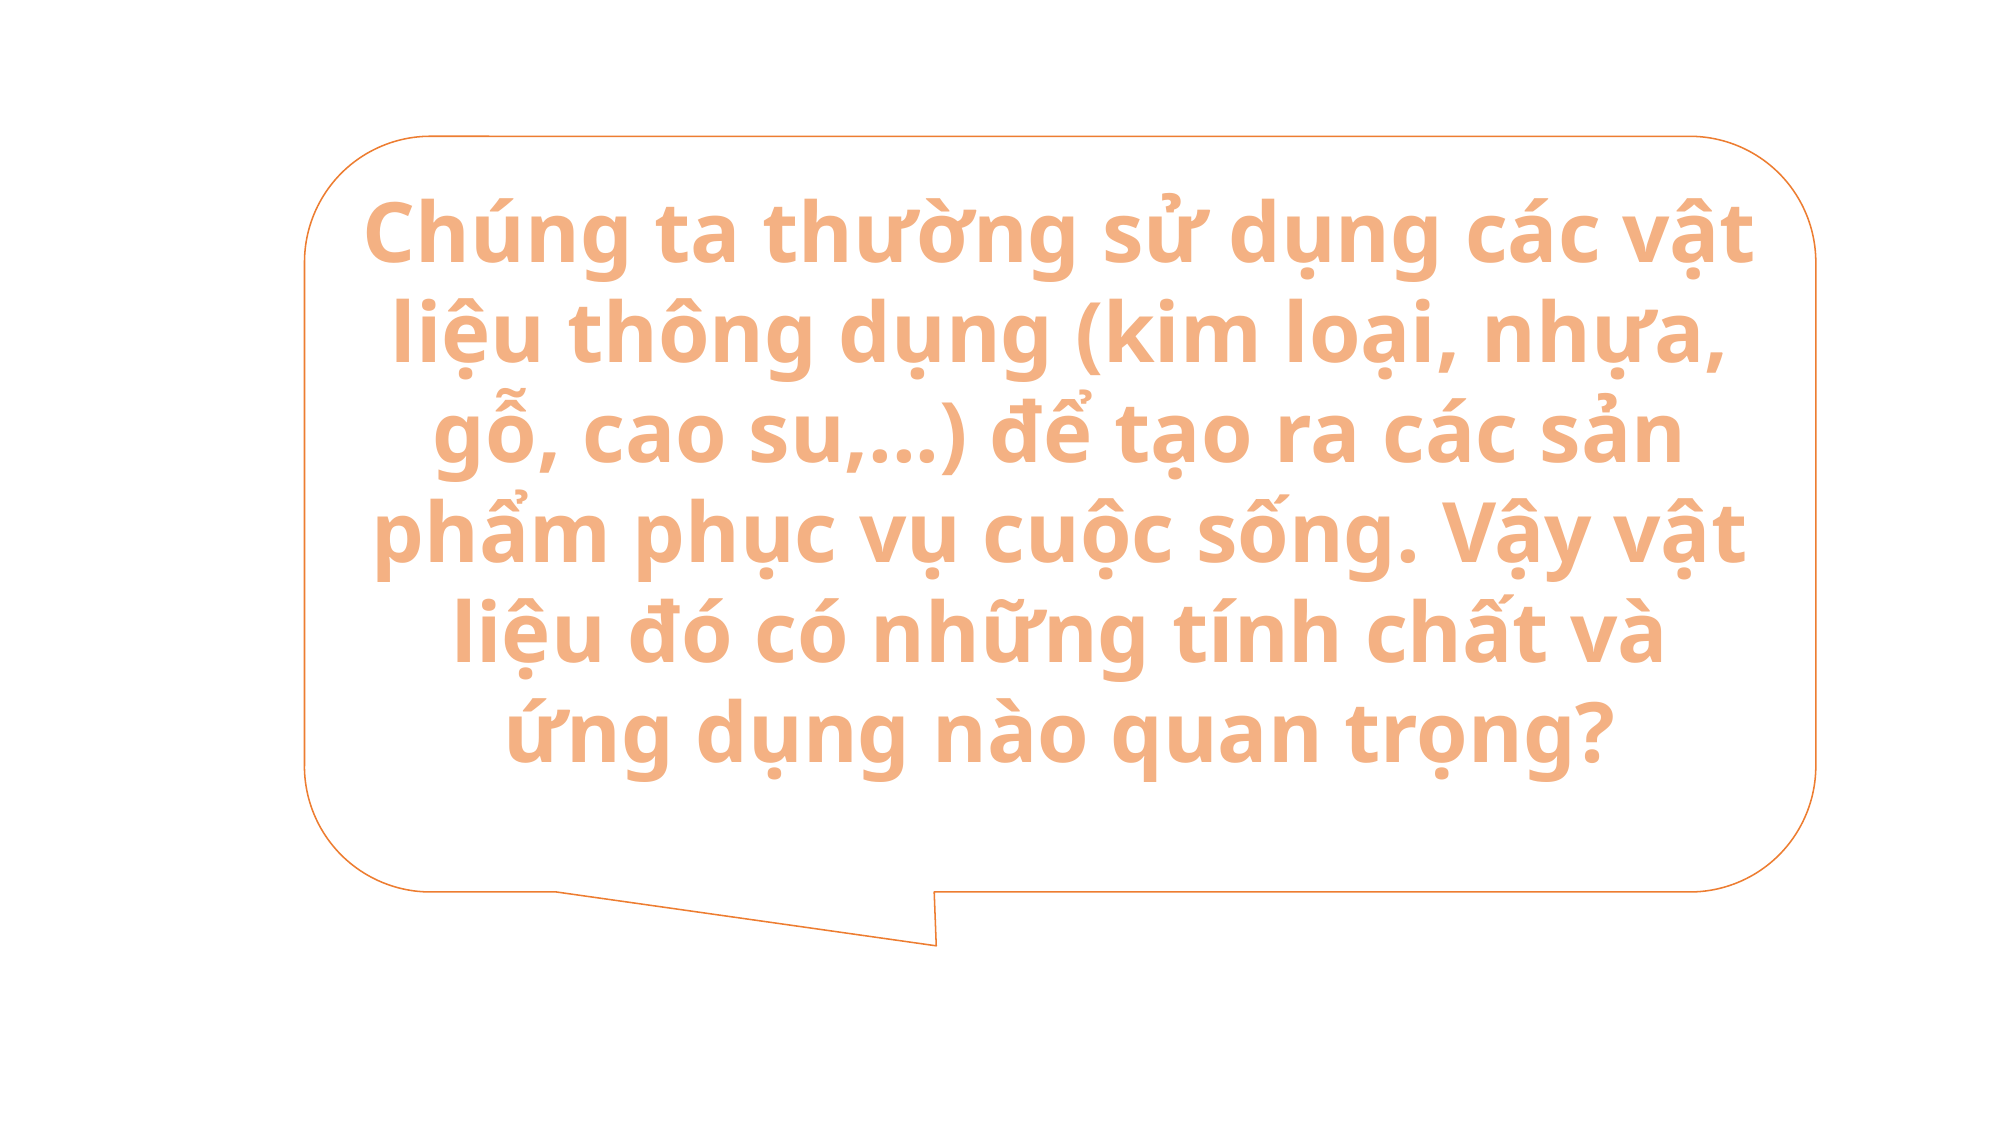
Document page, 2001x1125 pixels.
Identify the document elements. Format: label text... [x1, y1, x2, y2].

text_box Chúng ta thường sử dụng các vật liệu thông dụng (kim loại, nhựa, gỗ, cao su,...) để tạo ra các sản phẩm phục vụ cuộc sống. Vậy vật liệu đó có những tính chất và ứng dụng nào quan trọng? [304, 136, 1816, 946]
